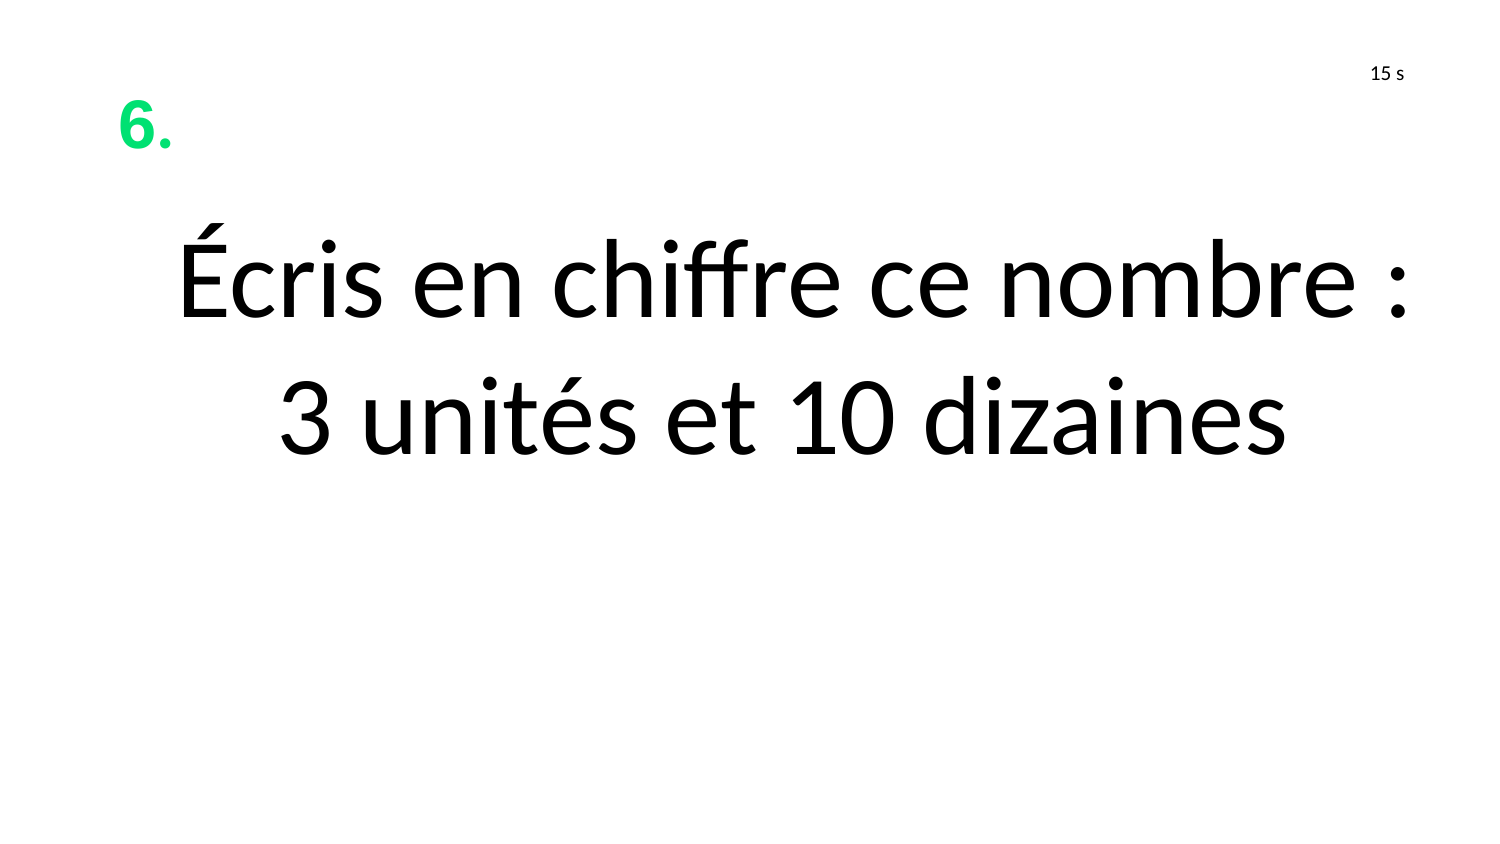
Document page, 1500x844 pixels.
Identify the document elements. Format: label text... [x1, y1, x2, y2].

text_box 6. [103, 44, 1397, 208]
text_box [159, 95, 1454, 515]
text_box 15 s [1355, 51, 1443, 92]
text_box Écris en chiffre ce nombre : 3 unités et 10 dizaines [148, 212, 1443, 632]
